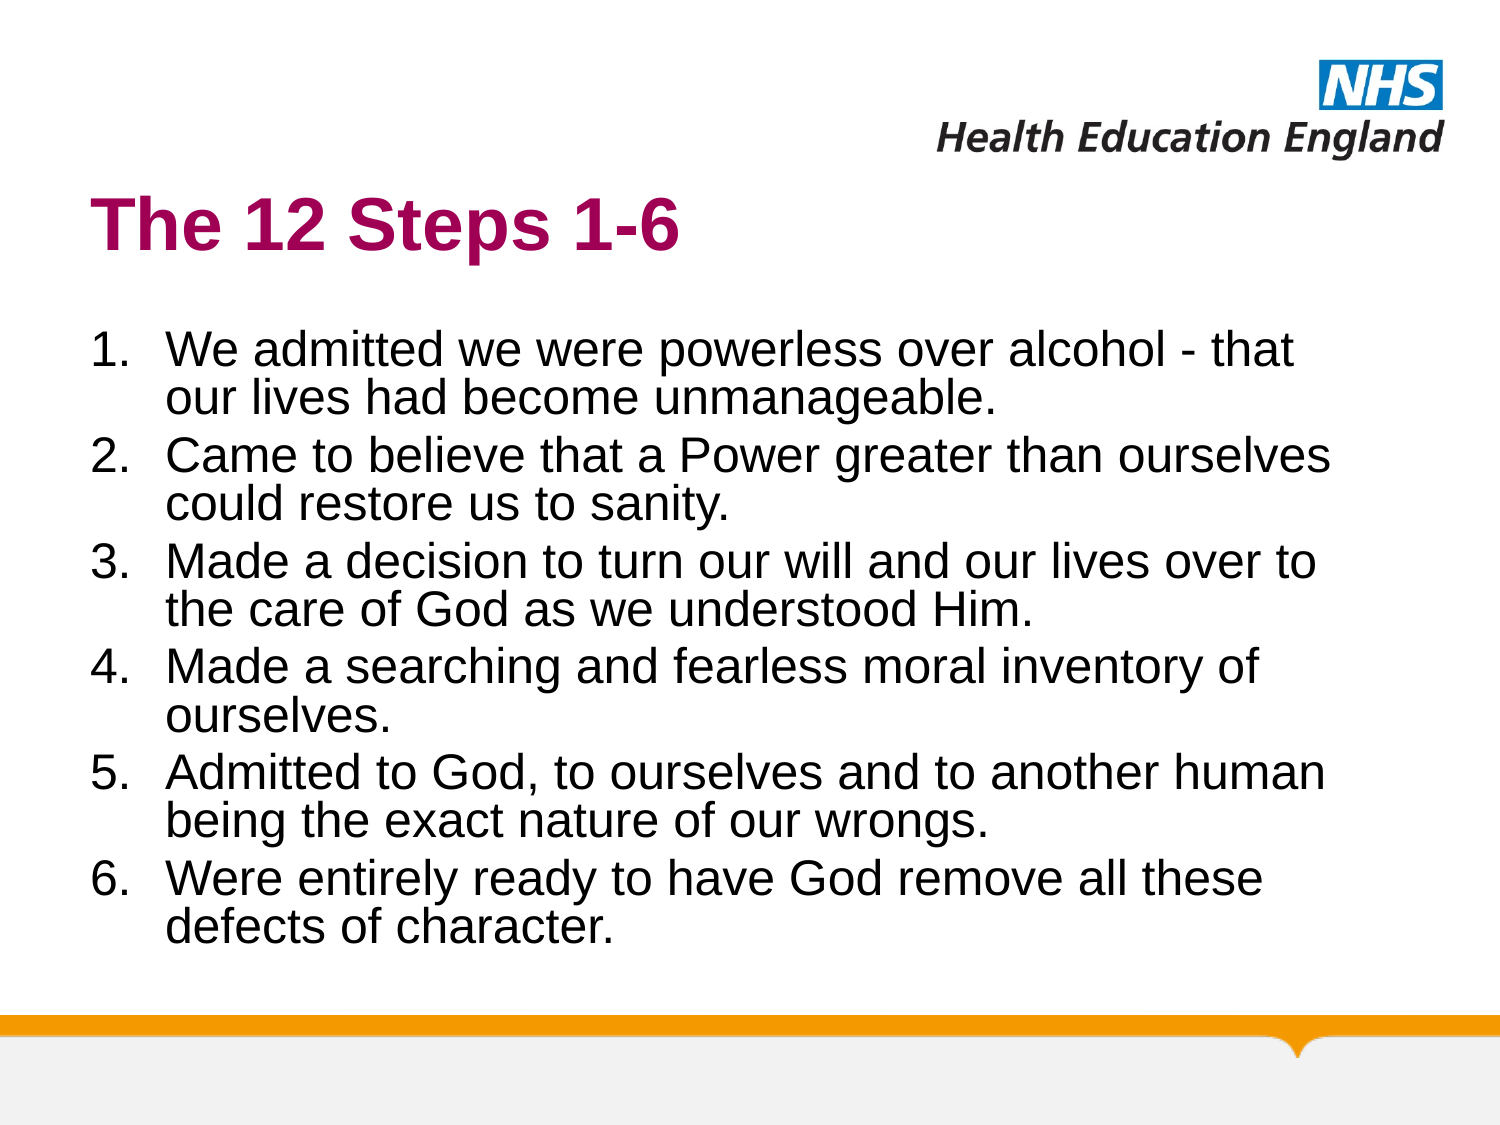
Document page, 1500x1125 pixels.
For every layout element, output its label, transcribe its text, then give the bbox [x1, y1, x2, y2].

list We admitted we were powerless over alcohol - that our lives had become unmanageable. Came to believe that a Power greater than ourselves could restore us to sanity. Made a decision to turn our will and our lives over to the care of God as we understood Him. Made a searching and fearless moral inventory of ourselves. Admitted to God, to ourselves and to another human being the exact nature of our wrongs. Were entirely ready to have God remove all these defects of character. [75, 320, 1361, 931]
picture [936, 59, 1445, 161]
title The 12 Steps 1-6 [75, 168, 1350, 280]
